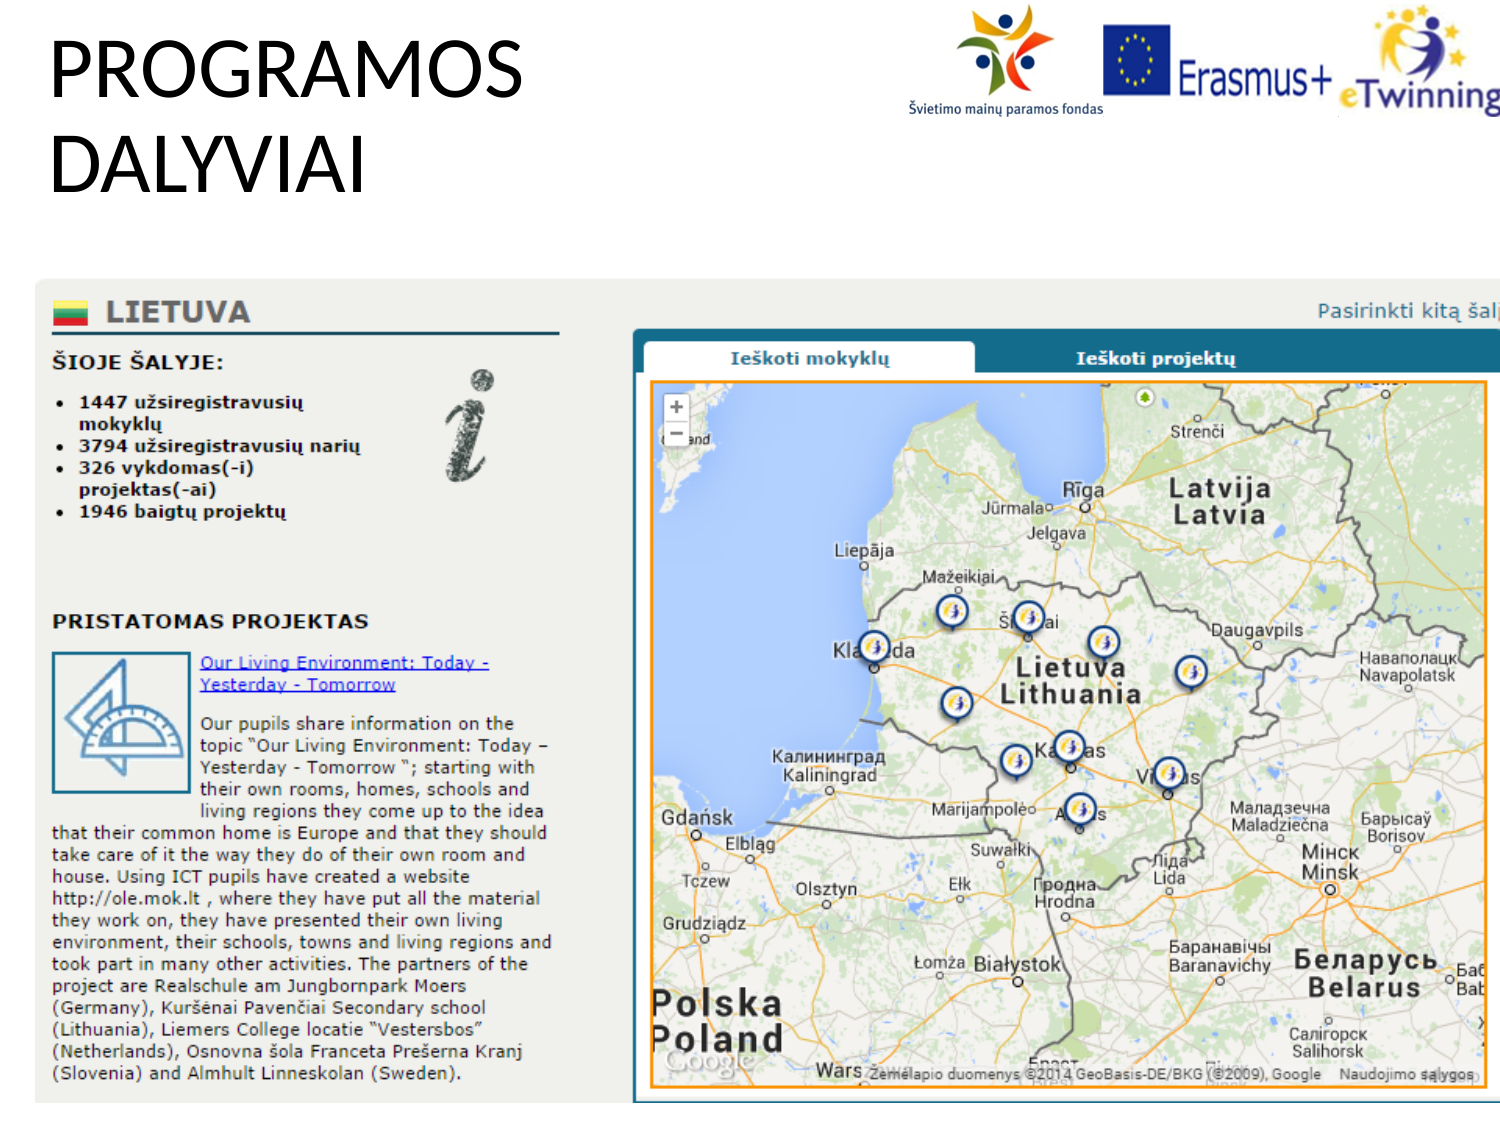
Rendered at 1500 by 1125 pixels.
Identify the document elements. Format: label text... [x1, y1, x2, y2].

picture [909, 4, 1500, 117]
picture [35, 276, 1500, 1103]
title Programos dalyviai [33, 18, 880, 216]
